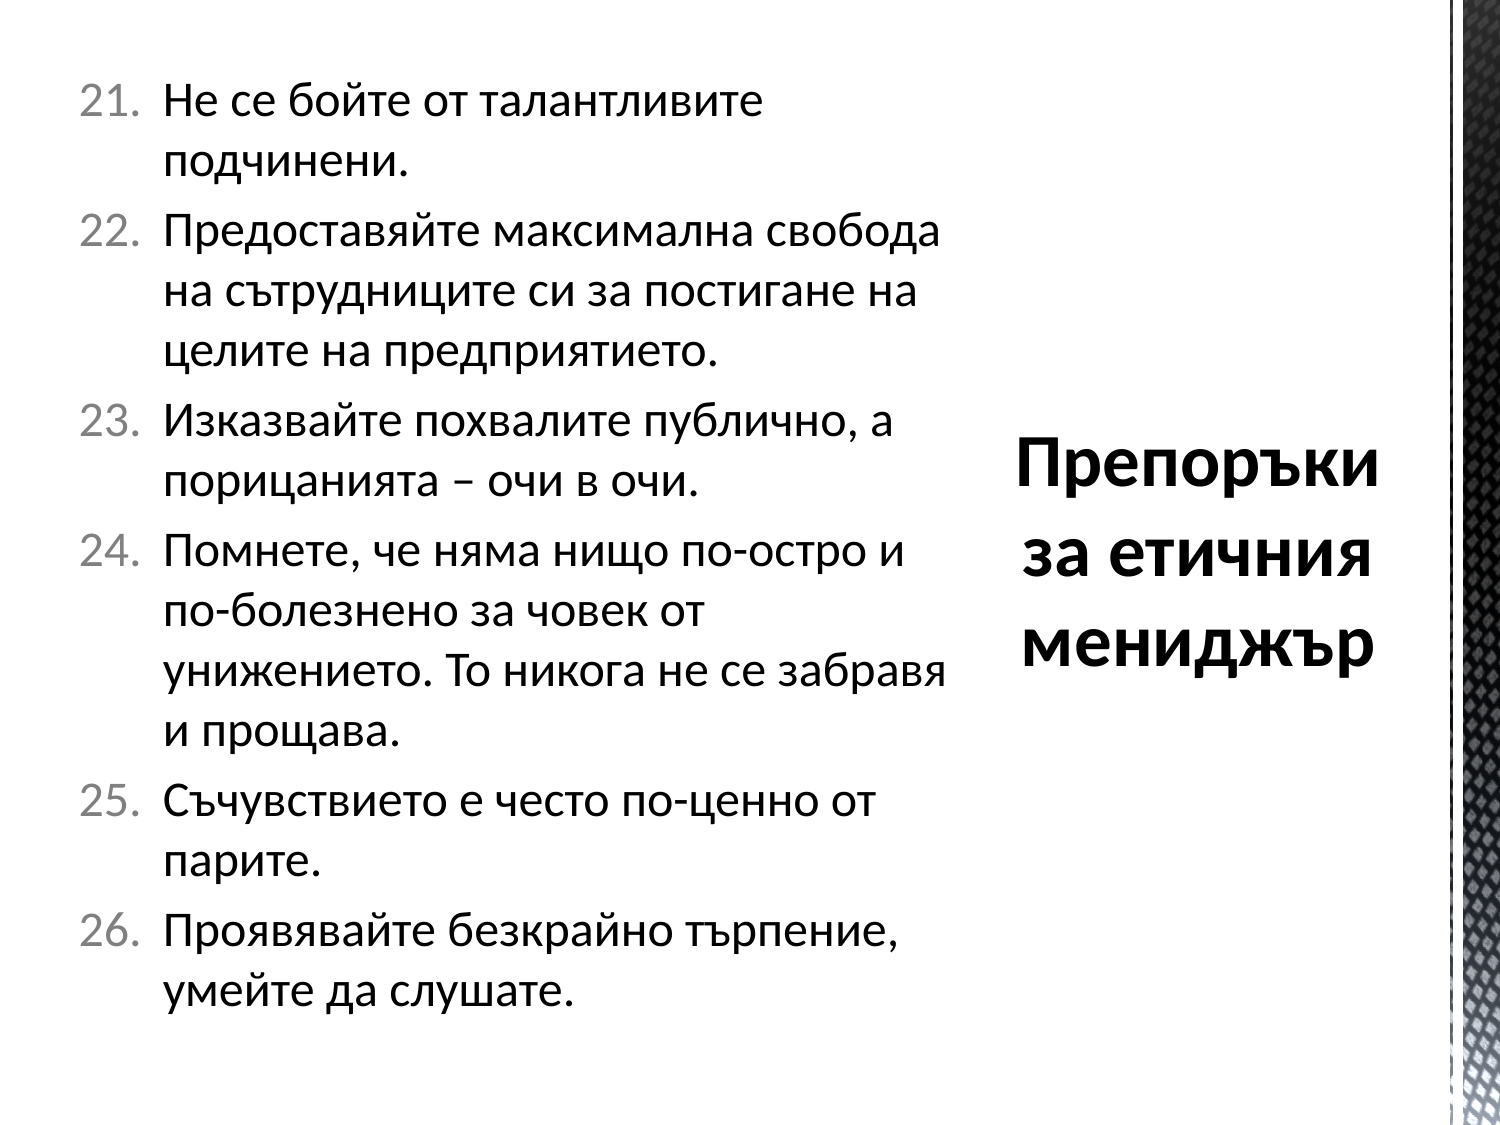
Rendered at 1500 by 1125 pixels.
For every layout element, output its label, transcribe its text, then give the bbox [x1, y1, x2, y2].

list Не се бойте от талантливите подчинени. Предоставяйте максимална свобода на сътрудниците си за постигане на целите на предприятието. Изказвайте похвалите публично, а порицанията – очи в очи. Помнете, че няма нищо по-остро и по-болезнено за човек от унижението. То никога не се забравя и прощава. Съчувствието е често по-ценно от парите. Проявявайте безкрайно търпение, умейте да слушате. [53, 166, 999, 917]
title Препоръки за етичния мениджър [915, 78, 1402, 1016]
picture [1447, 0, 1500, 1125]
